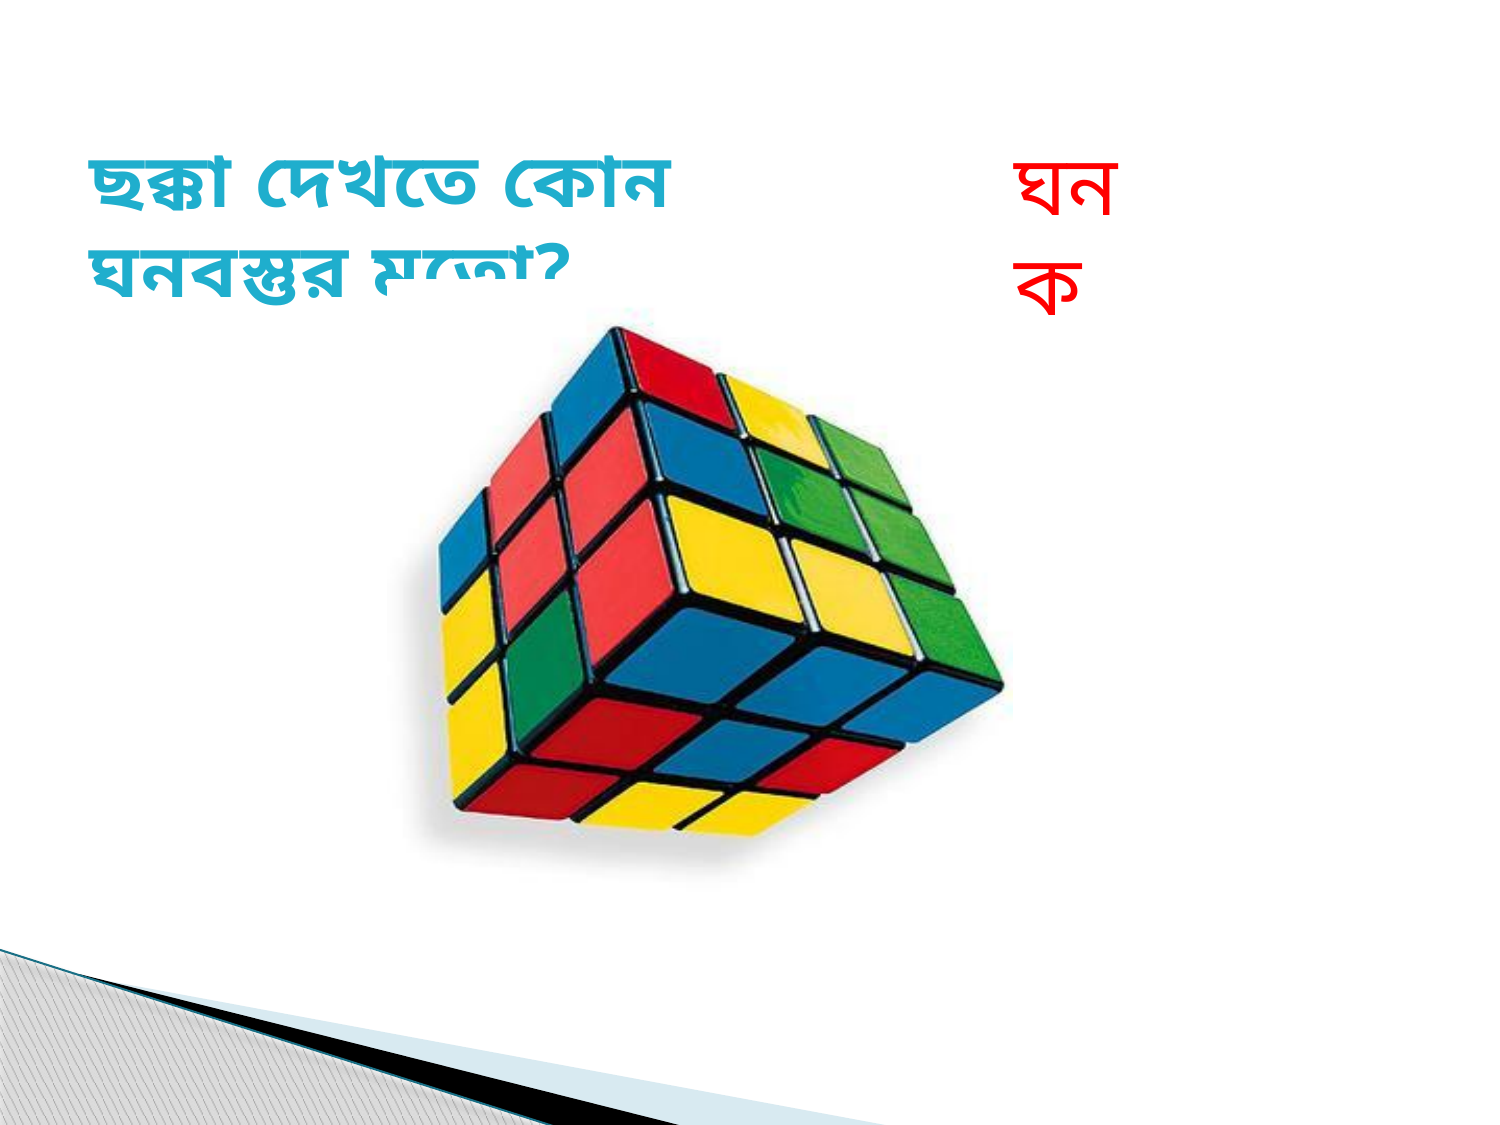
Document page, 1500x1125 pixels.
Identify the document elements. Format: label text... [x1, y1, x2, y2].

text_box ঘনক [999, 124, 1175, 340]
text_box ছক্কা দেখতে কোন ঘনবস্তুর মতো? [75, 124, 925, 320]
picture [387, 278, 1013, 1001]
